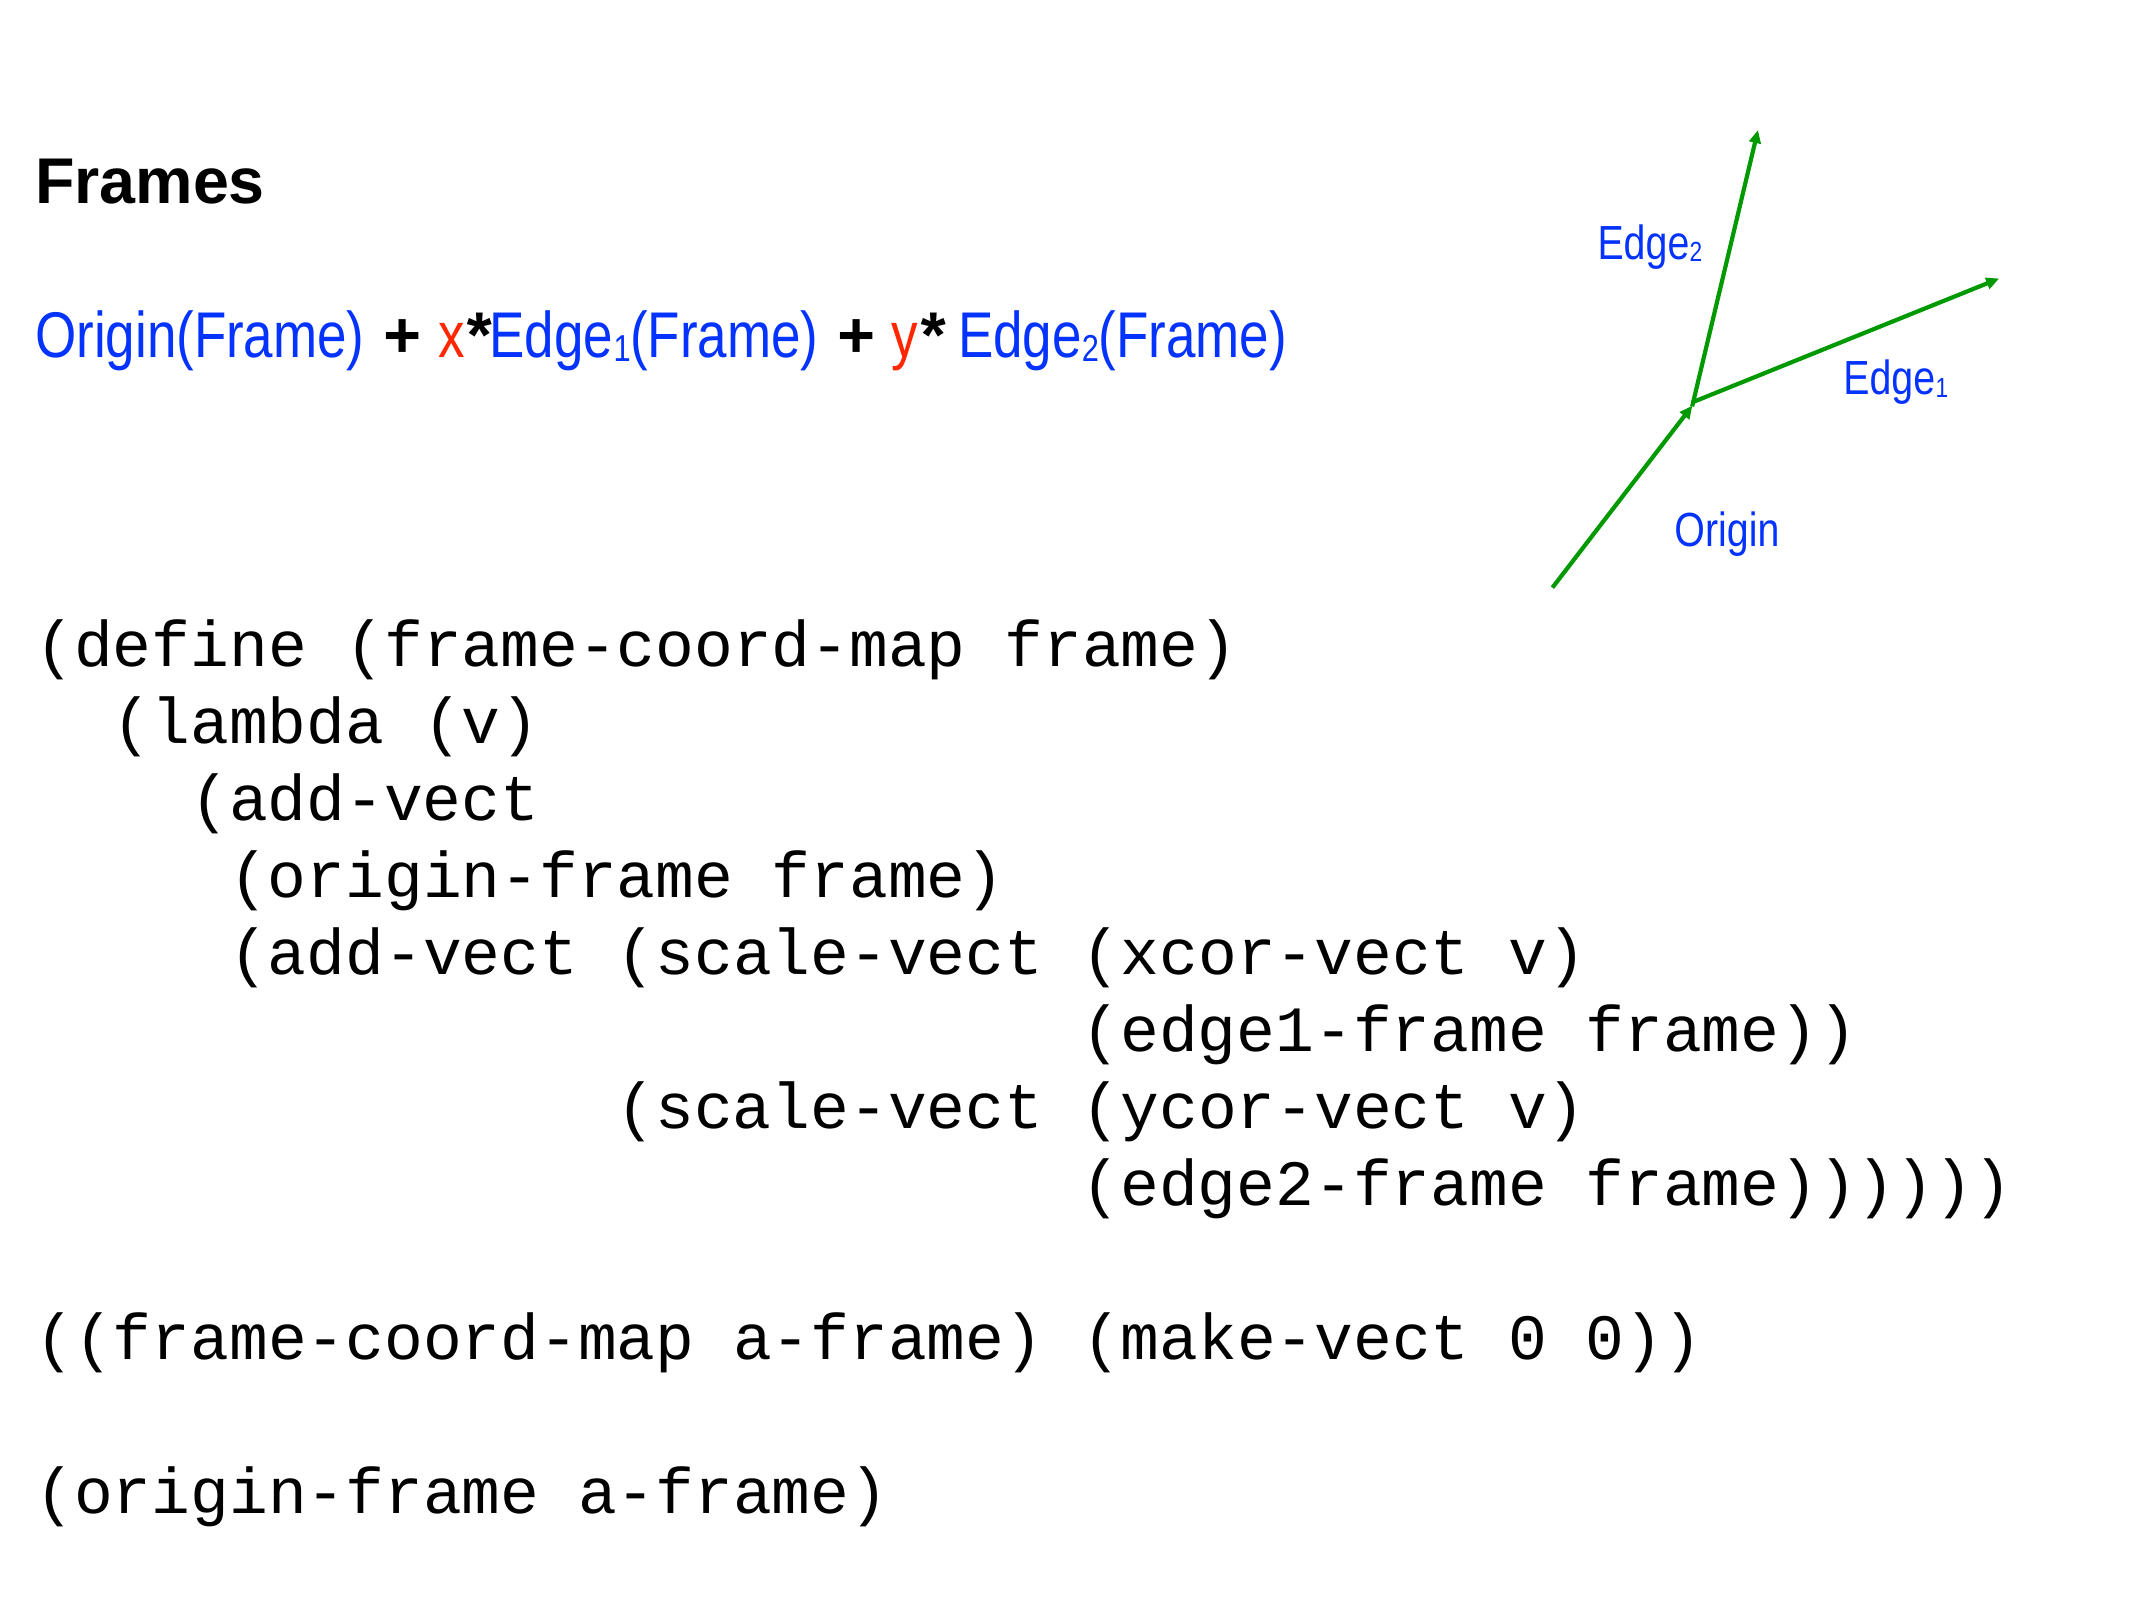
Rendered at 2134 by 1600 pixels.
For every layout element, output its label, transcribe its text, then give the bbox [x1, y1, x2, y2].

text_box [1848, 277, 1999, 339]
text_box [1552, 405, 1693, 588]
text_box [1692, 130, 1762, 405]
text_box Origin [1665, 491, 1789, 565]
text_box Edge2 [1588, 204, 1711, 278]
text_box Edge1 [1834, 339, 1957, 413]
text_box Frames Origin(Frame) + x*Edge1(Frame) + y* Edge2(Frame) (define (frame-coord-map frame) (lambda (v) (add-vect (origin-frame frame) (add-vect (scale-vect (xcor-vect v) (edge1-frame frame)) (scale-vect (ycor-vect v) (edge2-frame frame)))))) ((frame-coord-map a-frame) (make-vect 0 0)) (origin-frame a-frame) [27, 131, 2107, 1536]
